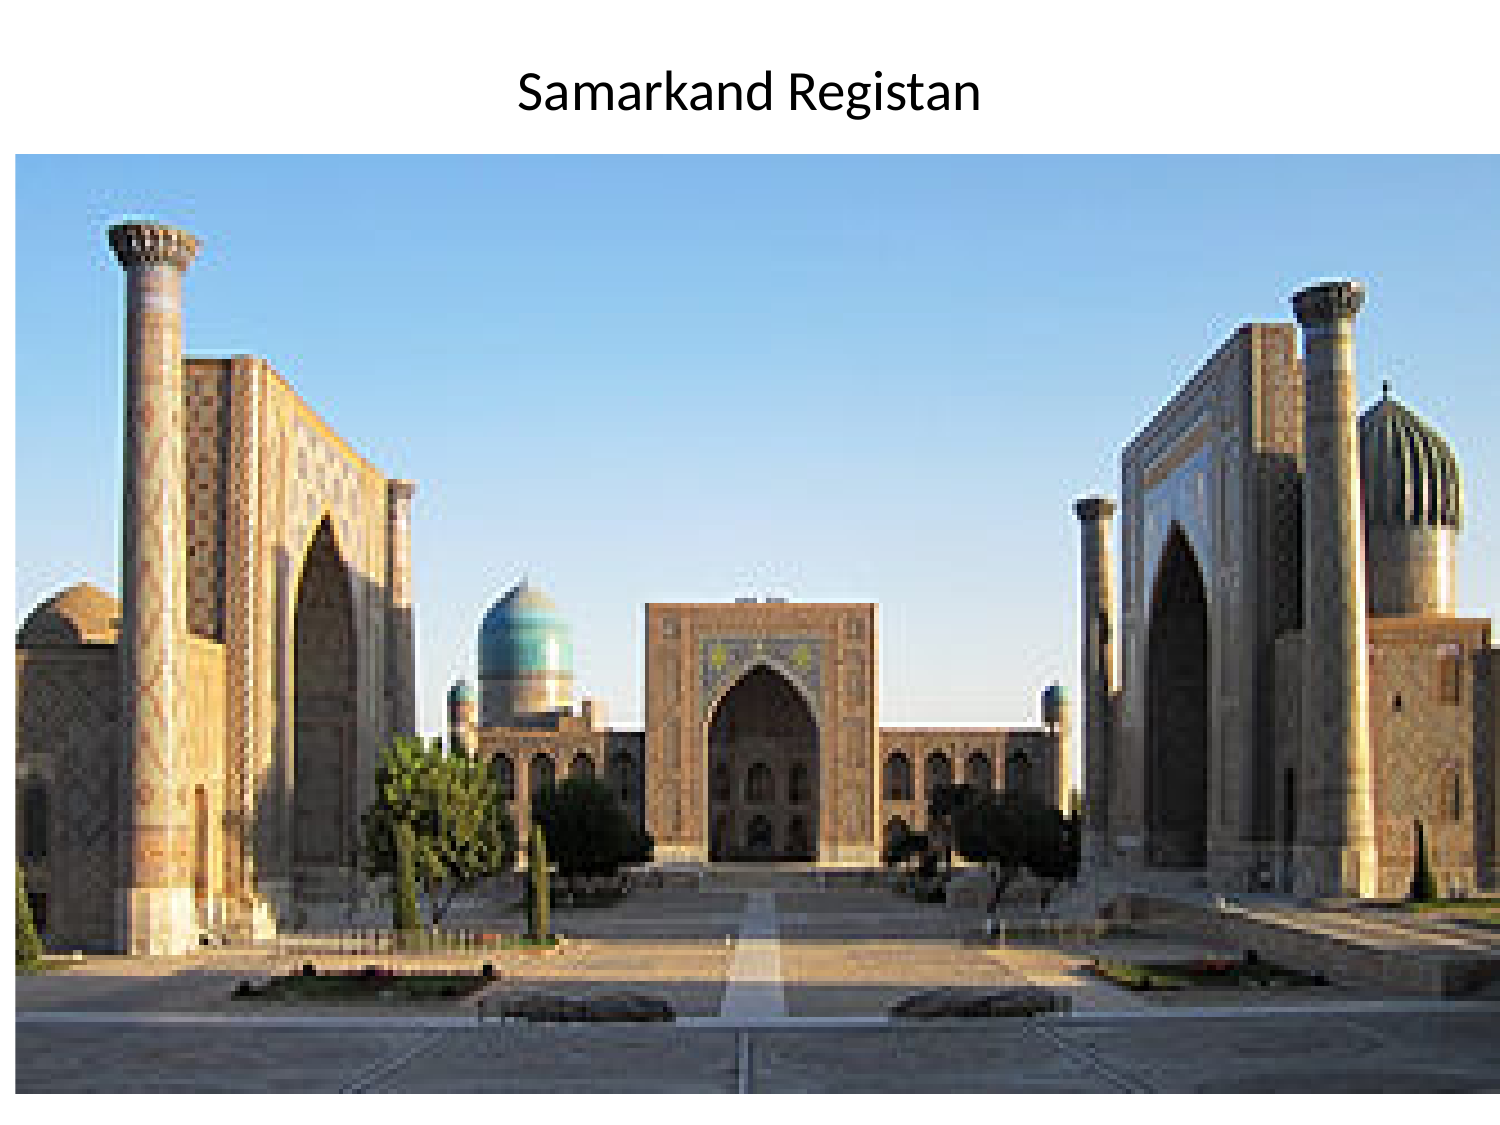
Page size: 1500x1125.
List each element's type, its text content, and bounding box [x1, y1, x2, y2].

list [15, 153, 1500, 1094]
title Samarkand Registan [75, 45, 1425, 130]
